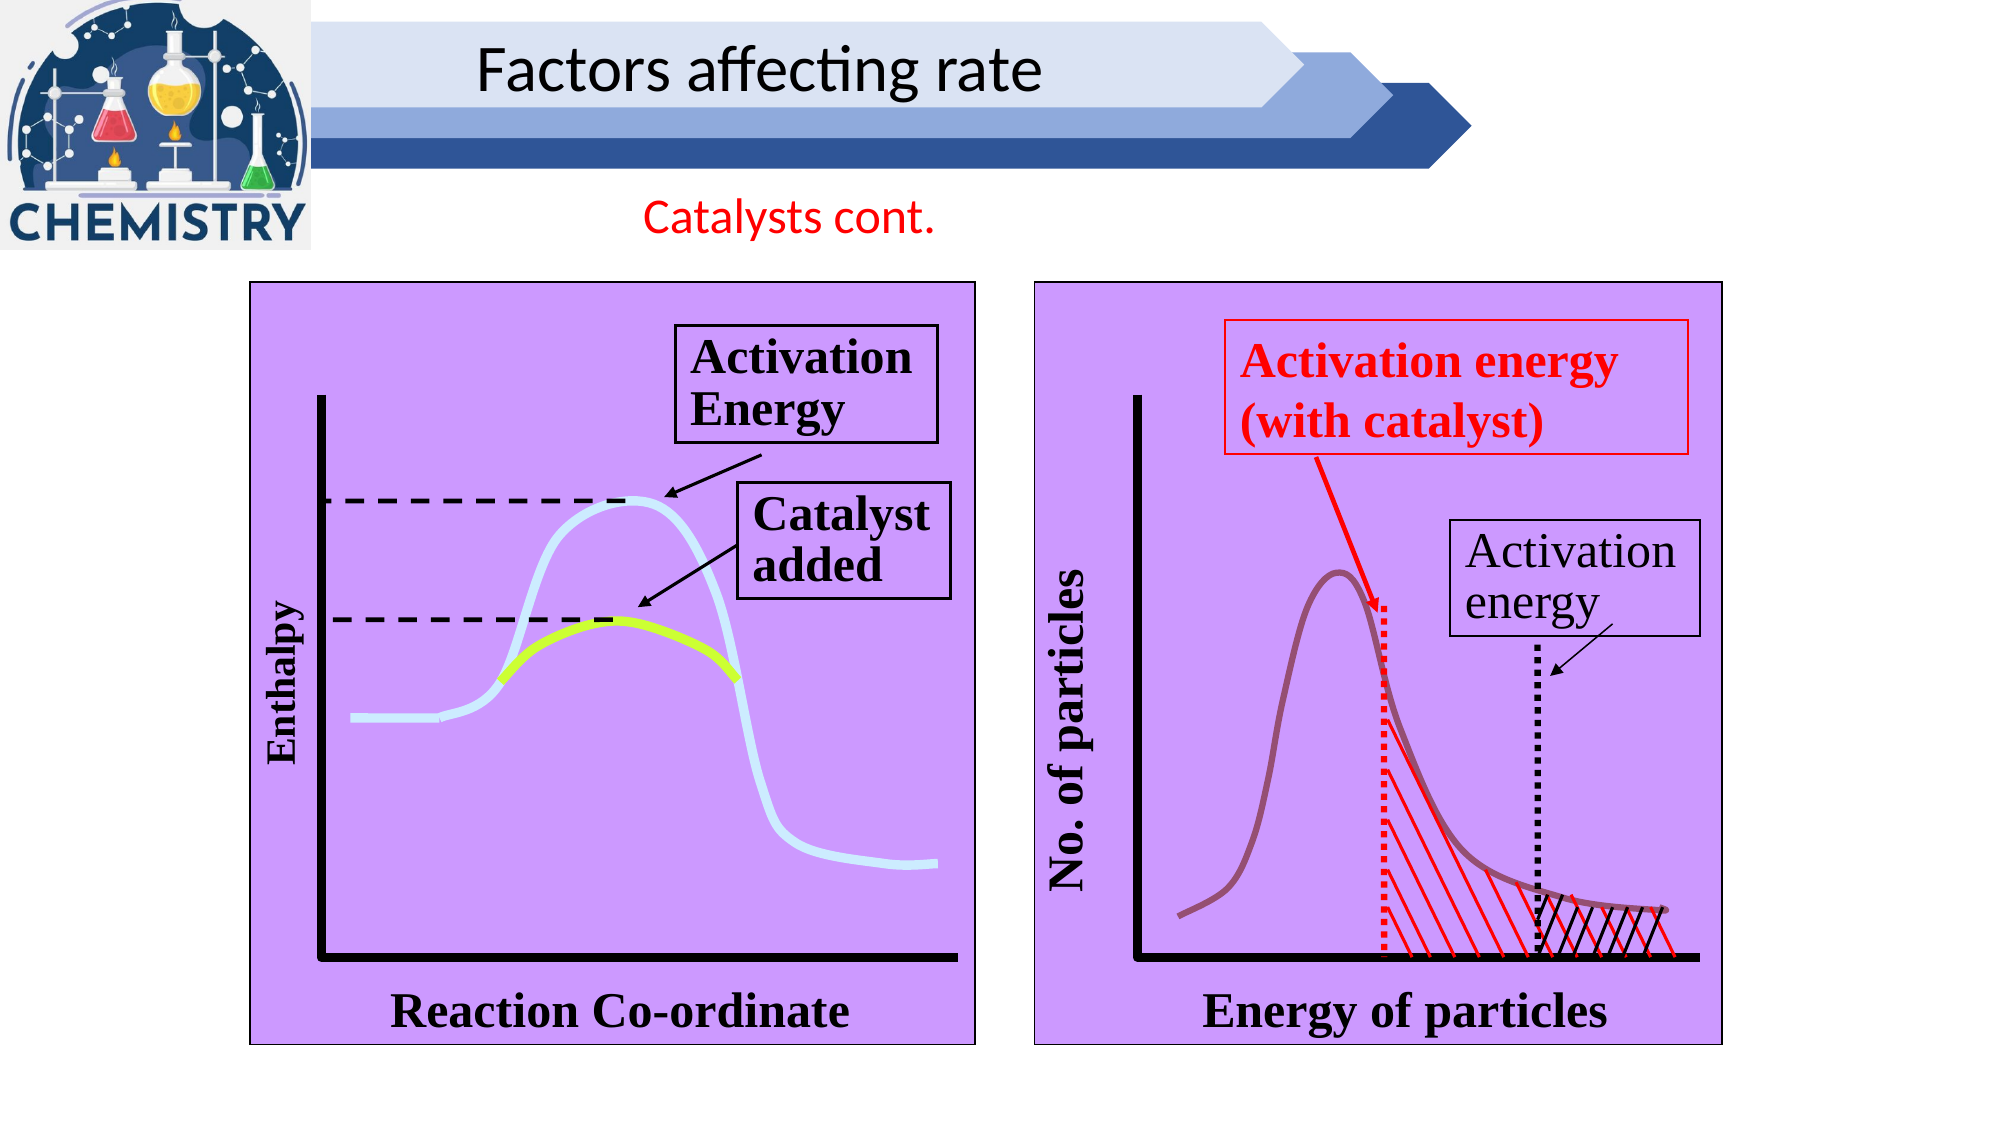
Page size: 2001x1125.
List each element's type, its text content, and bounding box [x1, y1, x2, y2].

picture [0, 0, 311, 250]
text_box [1225, 319, 1688, 958]
text_box Factors affecting rate [311, 20, 1306, 109]
text_box Catalysts cont. [628, 176, 1687, 252]
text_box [1450, 519, 1701, 958]
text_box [1387, 719, 1450, 958]
text_box [311, 81, 1474, 170]
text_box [325, 482, 951, 620]
text_box [1034, 282, 1722, 1045]
text_box [250, 282, 976, 1045]
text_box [237, 394, 958, 1045]
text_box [1025, 394, 1701, 1045]
text_box [311, 51, 1395, 140]
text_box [325, 325, 938, 394]
